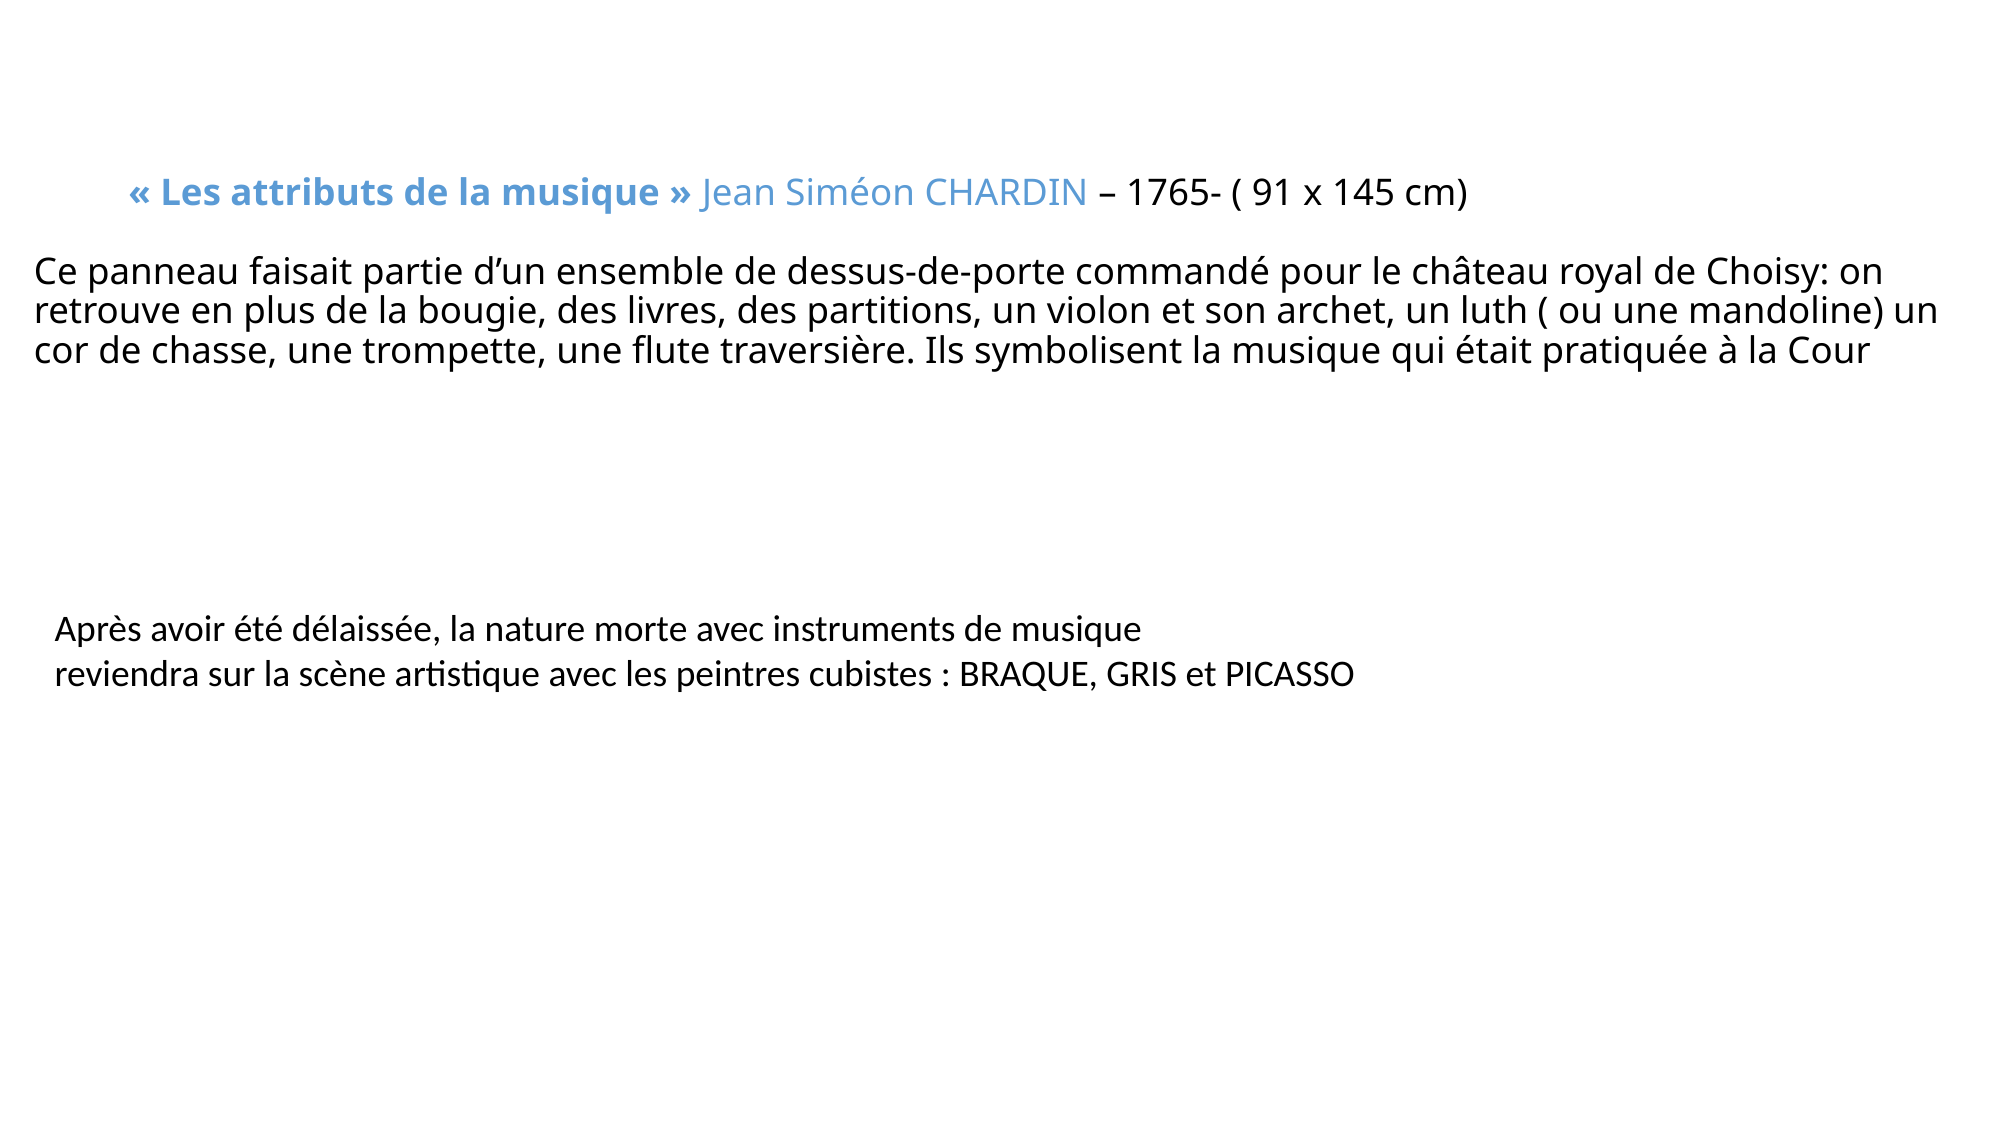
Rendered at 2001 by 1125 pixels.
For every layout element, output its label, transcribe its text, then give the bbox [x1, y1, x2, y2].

text_box Après avoir été délaissée, la nature morte avec instruments de musique reviendra sur la scène artistique avec les peintres cubistes : BRAQUE, GRIS et PICASSO [39, 596, 1785, 702]
title « Les attributs de la musique » Jean Siméon CHARDIN – 1765- ( 91 x 145 cm) Ce panneau faisait partie d’un ensemble de dessus-de-porte commandé pour le château royal de Choisy: on retrouve en plus de la bougie, des livres, des partitions, un violon et son archet, un luth ( ou une mandoline) un cor de chasse, une trompette, une flute traversière. Ils symbolisent la musique qui était pratiquée à la Cour [18, 163, 2000, 382]
